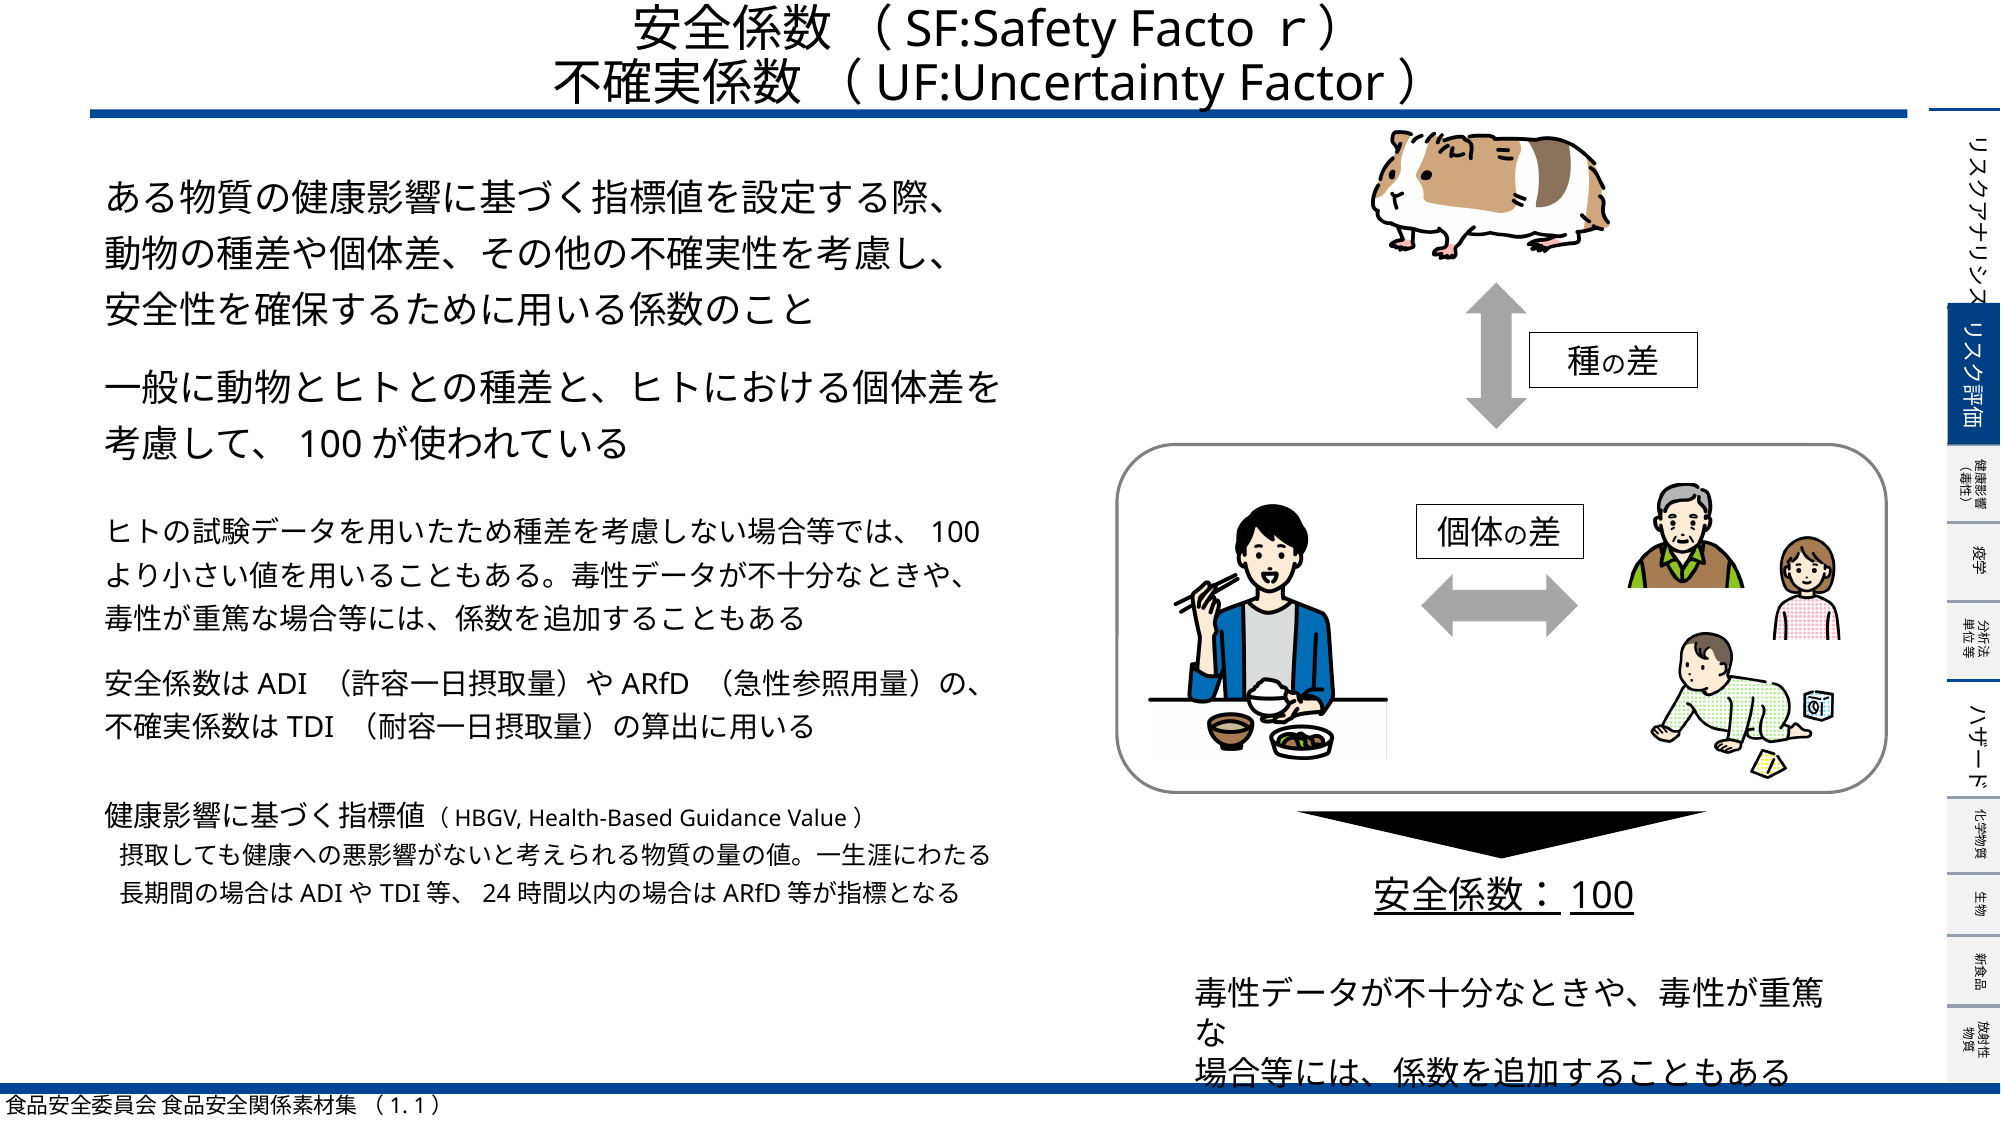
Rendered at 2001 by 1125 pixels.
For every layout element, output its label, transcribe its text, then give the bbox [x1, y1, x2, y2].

text_box 個体の差 [1416, 504, 1584, 559]
picture [1370, 129, 1611, 261]
text_box [1461, 280, 1531, 432]
list ある物質の健康影響に基づく指標値を設定する際、 動物の種差や個体差、その他の不確実性を考慮し、 安全性を確保するために用いる係数のこと 一般に動物とヒトとの種差と、ヒトにおける個体差を 考慮して、100が使われている ヒトの試験データを用いたため種差を考慮しない場合等では、100より小さい値を用いることもある。毒性データが不十分なときや、毒性が重篤な場合等には、係数を追加することもある 安全係数はADI （許容一日摂取量）やARfD （急性参照用量）の、 不確実係数はTDI （耐容一日摂取量）の算出に用いる 健康影響に基づく指標値（HBGV, Health-Based Guidance Value） 摂取しても健康への悪影響がないと考えられる物質の量の値。一生涯にわたる長期間の場合はADIやTDI等、24時間以内の場合はARfD等が指標となる [74, 155, 1024, 1061]
picture [1147, 504, 1388, 761]
text_box リスク評価 [1946, 301, 2000, 446]
picture [1644, 536, 1841, 779]
text_box 安全係数：100 [1358, 864, 1650, 924]
picture [1602, 482, 1747, 589]
text_box [1296, 809, 1707, 861]
title 安全係数 （SF:Safety Factoｒ） 不確実係数 （UF:Uncertainty Factor） [79, 0, 1921, 116]
text_box [1115, 442, 1888, 794]
text_box 種の差 [1529, 332, 1698, 388]
text_box 毒性データが不十分なときや、毒性が重篤な 場合等には、係数を追加することもある [1179, 964, 1865, 1100]
